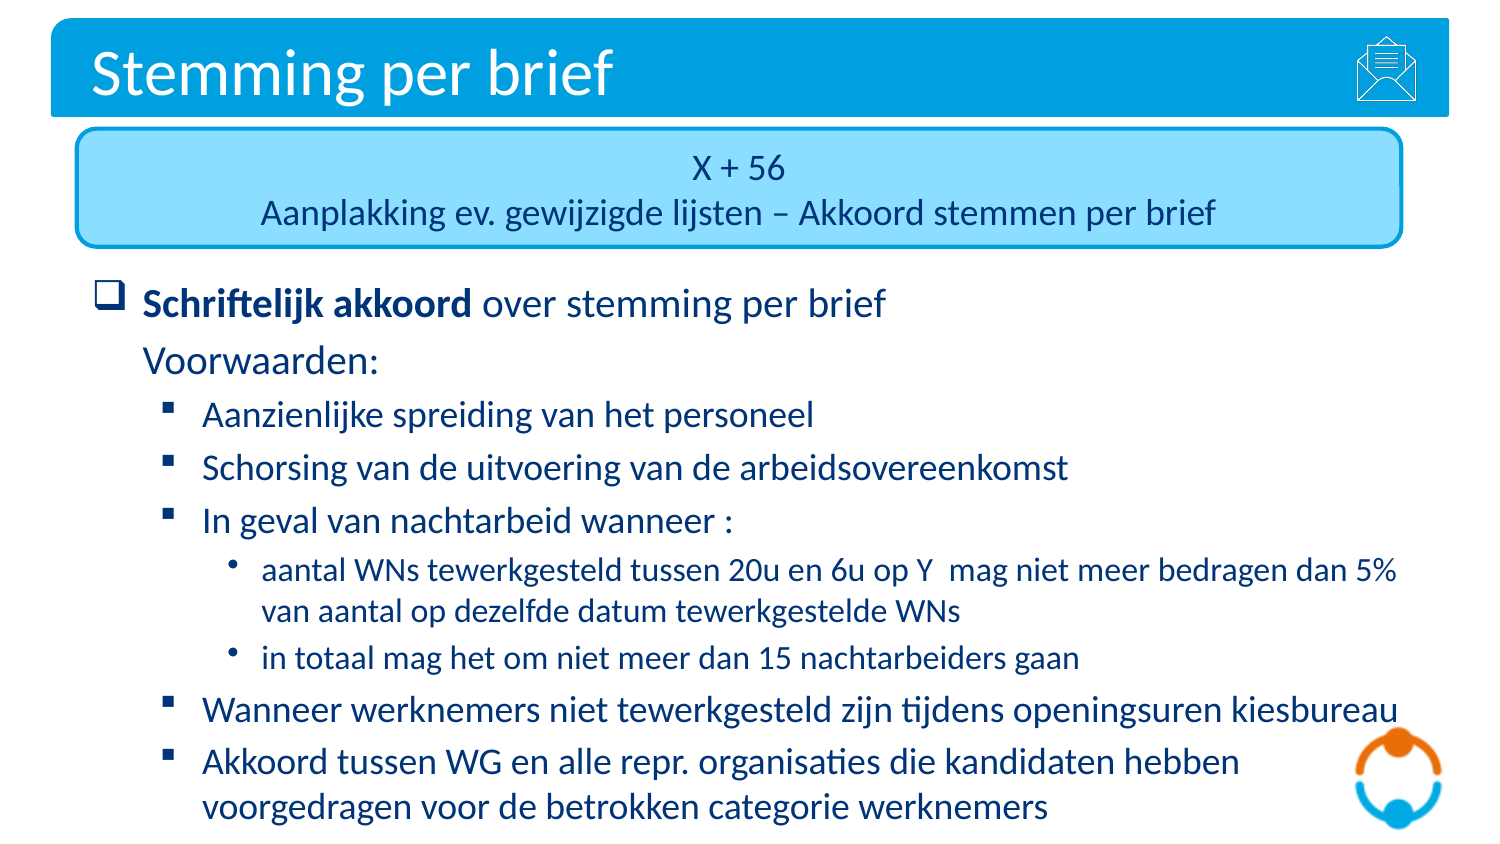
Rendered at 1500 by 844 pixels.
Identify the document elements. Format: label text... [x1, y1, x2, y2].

picture [1333, 713, 1455, 838]
title Stemming per brief [76, 33, 1346, 103]
list Schriftelijk akkoord over stemming per brief Voorwaarden: Aanzienlijke spreiding van het personeel Schorsing van de uitvoering van de arbeidsovereenkomst In geval van nachtarbeid wanneer : aantal WNs tewerkgesteld tussen 20u en 6u op Y mag niet meer bedragen dan 5% van aantal op dezelfde datum tewerkgestelde WNs in totaal mag het om niet meer dan 15 nachtarbeiders gaan Wanneer werknemers niet tewerkgesteld zijn tijdens openingsuren kiesbureau Akkoord tussen WG en alle repr. organisaties die kandidaten hebben voorgedragen voor de betrokken categorie werknemers [76, 268, 1424, 844]
text_box X + 56 Aanplakking ev. gewijzigde lijsten – Akkoord stemmen per brief [74, 126, 1404, 249]
